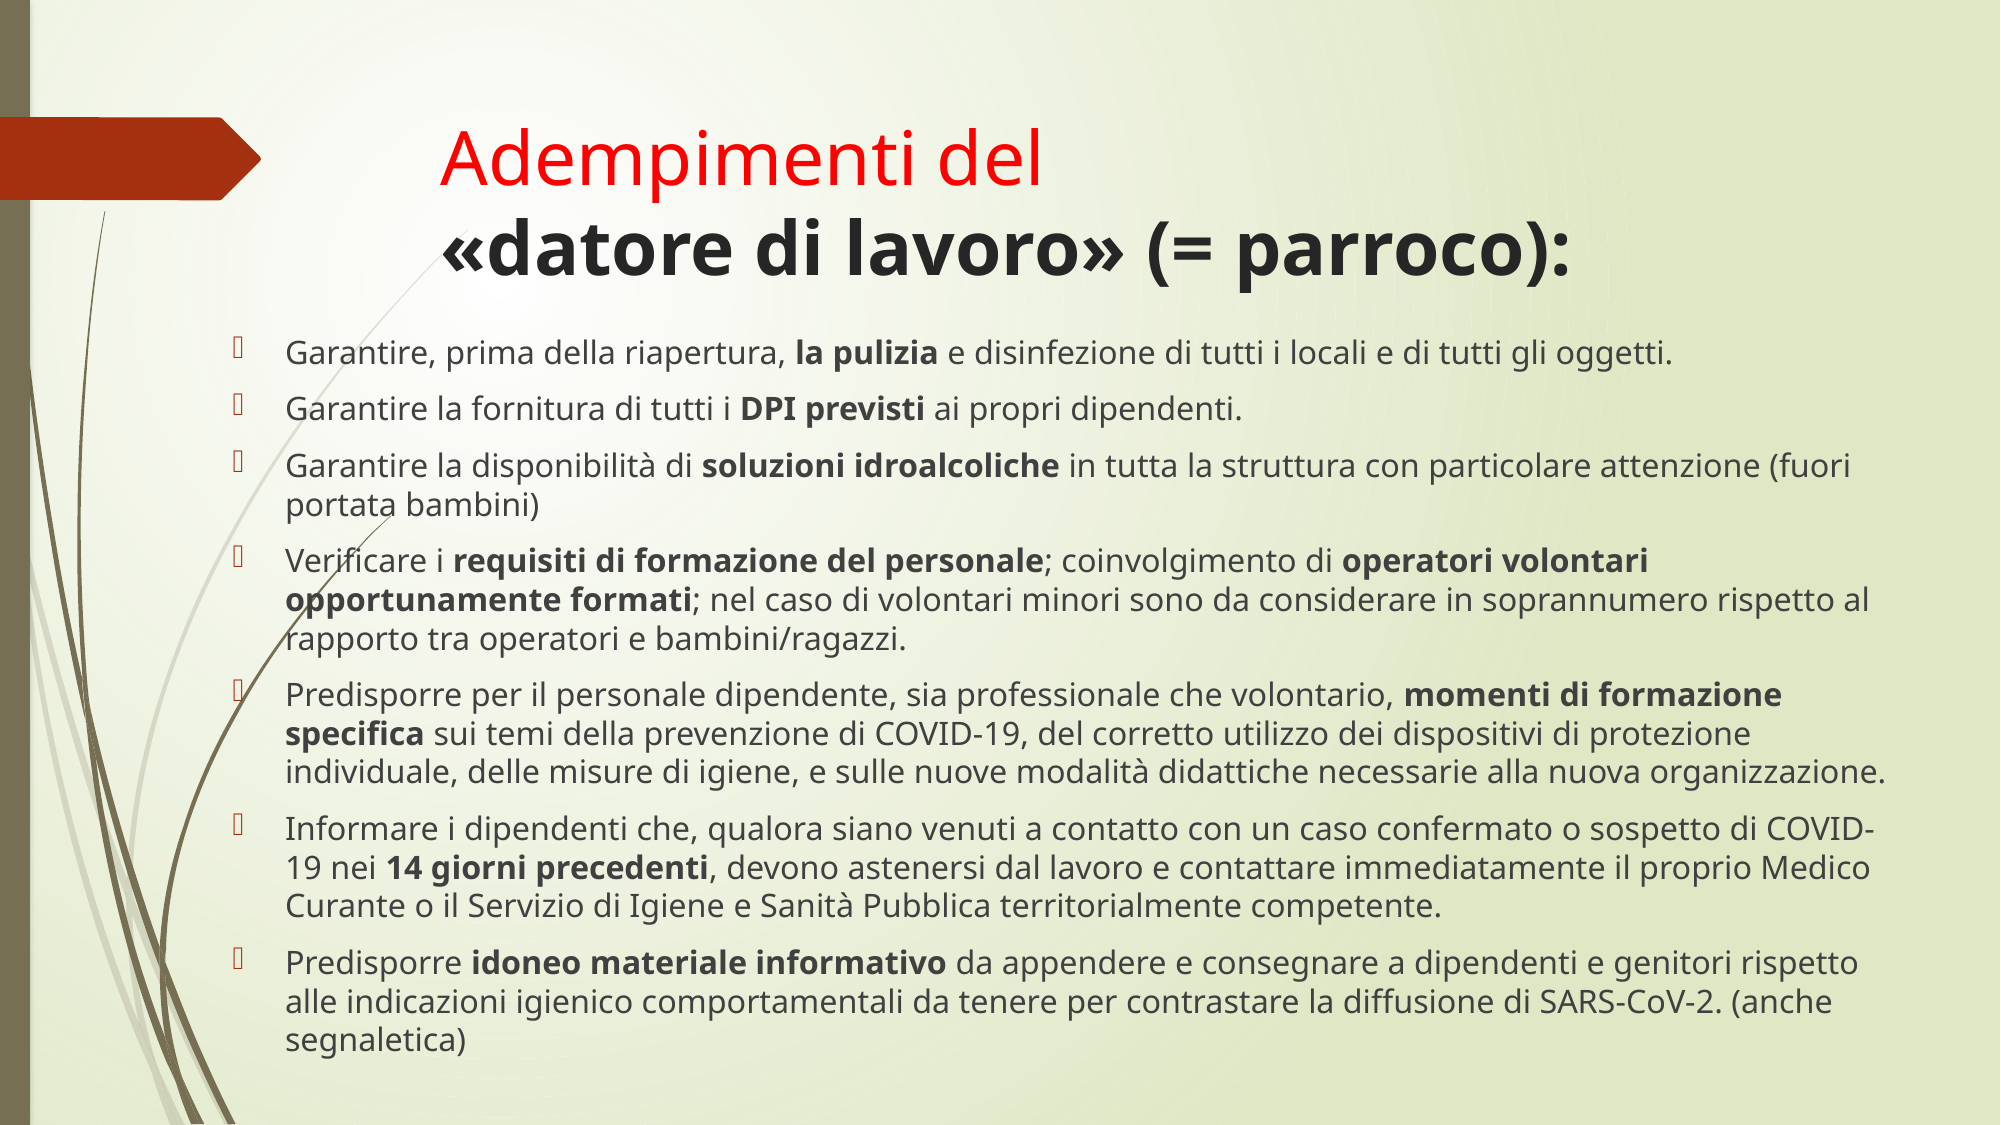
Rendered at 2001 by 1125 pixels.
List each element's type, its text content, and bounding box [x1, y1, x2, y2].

list Garantire, prima della riapertura, la pulizia e disinfezione di tutti i locali e di tutti gli oggetti. Garantire la fornitura di tutti i DPI previsti ai propri dipendenti. Garantire la disponibilità di soluzioni idroalcoliche in tutta la struttura con particolare attenzione (fuori portata bambini) Verificare i requisiti di formazione del personale; coinvolgimento di operatori volontari opportunamente formati; nel caso di volontari minori sono da considerare in soprannumero rispetto al rapporto tra operatori e bambini/ragazzi. Predisporre per il personale dipendente, sia professionale che volontario, momenti di formazione specifica sui temi della prevenzione di COVID-19, del corretto utilizzo dei dispositivi di protezione individuale, delle misure di igiene, e sulle nuove modalità didattiche necessarie alla nuova organizzazione. Informare i dipendenti che, qualora siano venuti a contatto con un caso confermato o sospetto di COVID-19 nei 14 giorni precedenti, devono astenersi dal lavoro e contattare immediatamente il proprio Medico Curante o il Servizio di Igiene e Sanità Pubblica territorialmente competente. Predisporre idoneo materiale informativo da appendere e consegnare a dipendenti e genitori rispetto alle indicazioni igienico comportamentali da tenere per contrastare la diffusione di SARS-CoV-2. (anche segnaletica) [217, 324, 1909, 1084]
title Adempimenti del «datore di lavoro» (= parroco): [425, 102, 1888, 313]
